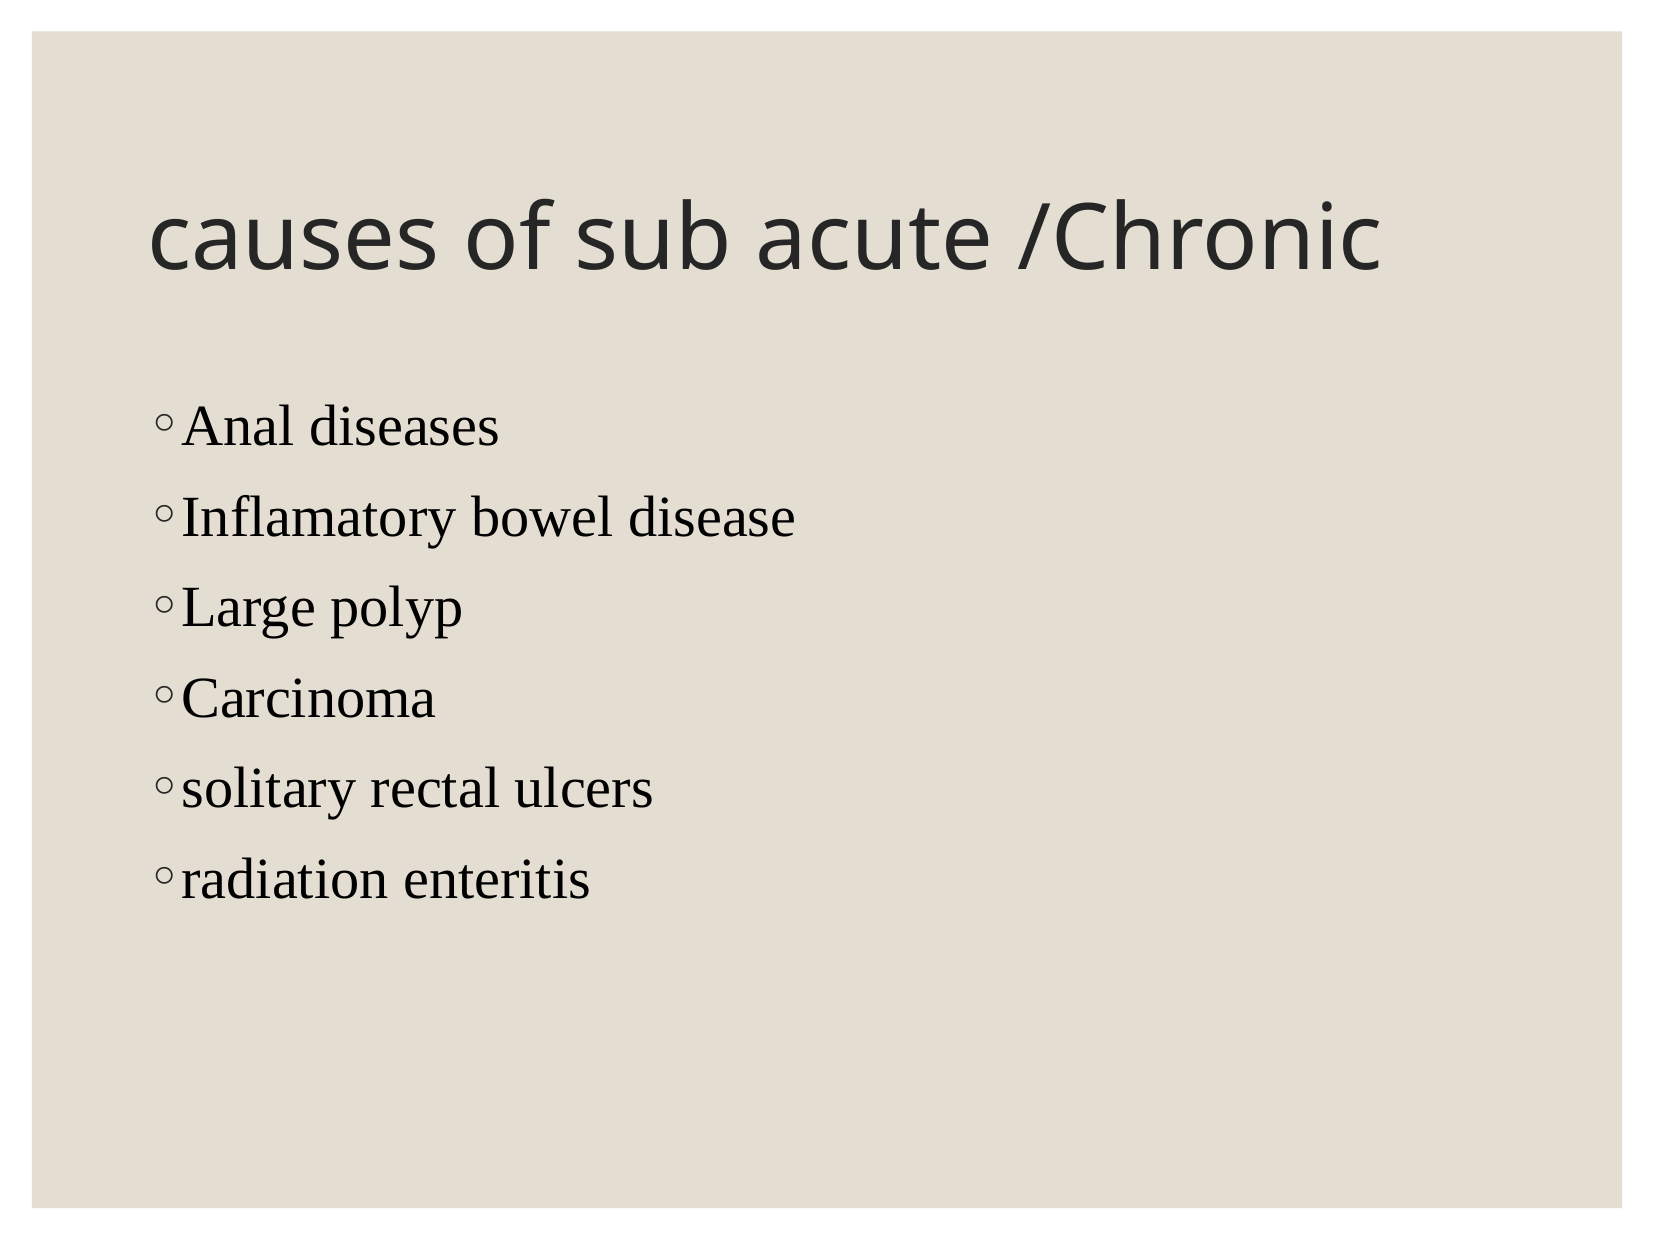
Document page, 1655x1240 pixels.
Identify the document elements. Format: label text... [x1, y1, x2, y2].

title causes of sub acute /Chronic [132, 116, 1522, 365]
list Anal diseases Inflamatory bowel disease Large polyp Carcinoma solitary rectal ulcers radiation enteritis [132, 380, 1522, 1091]
